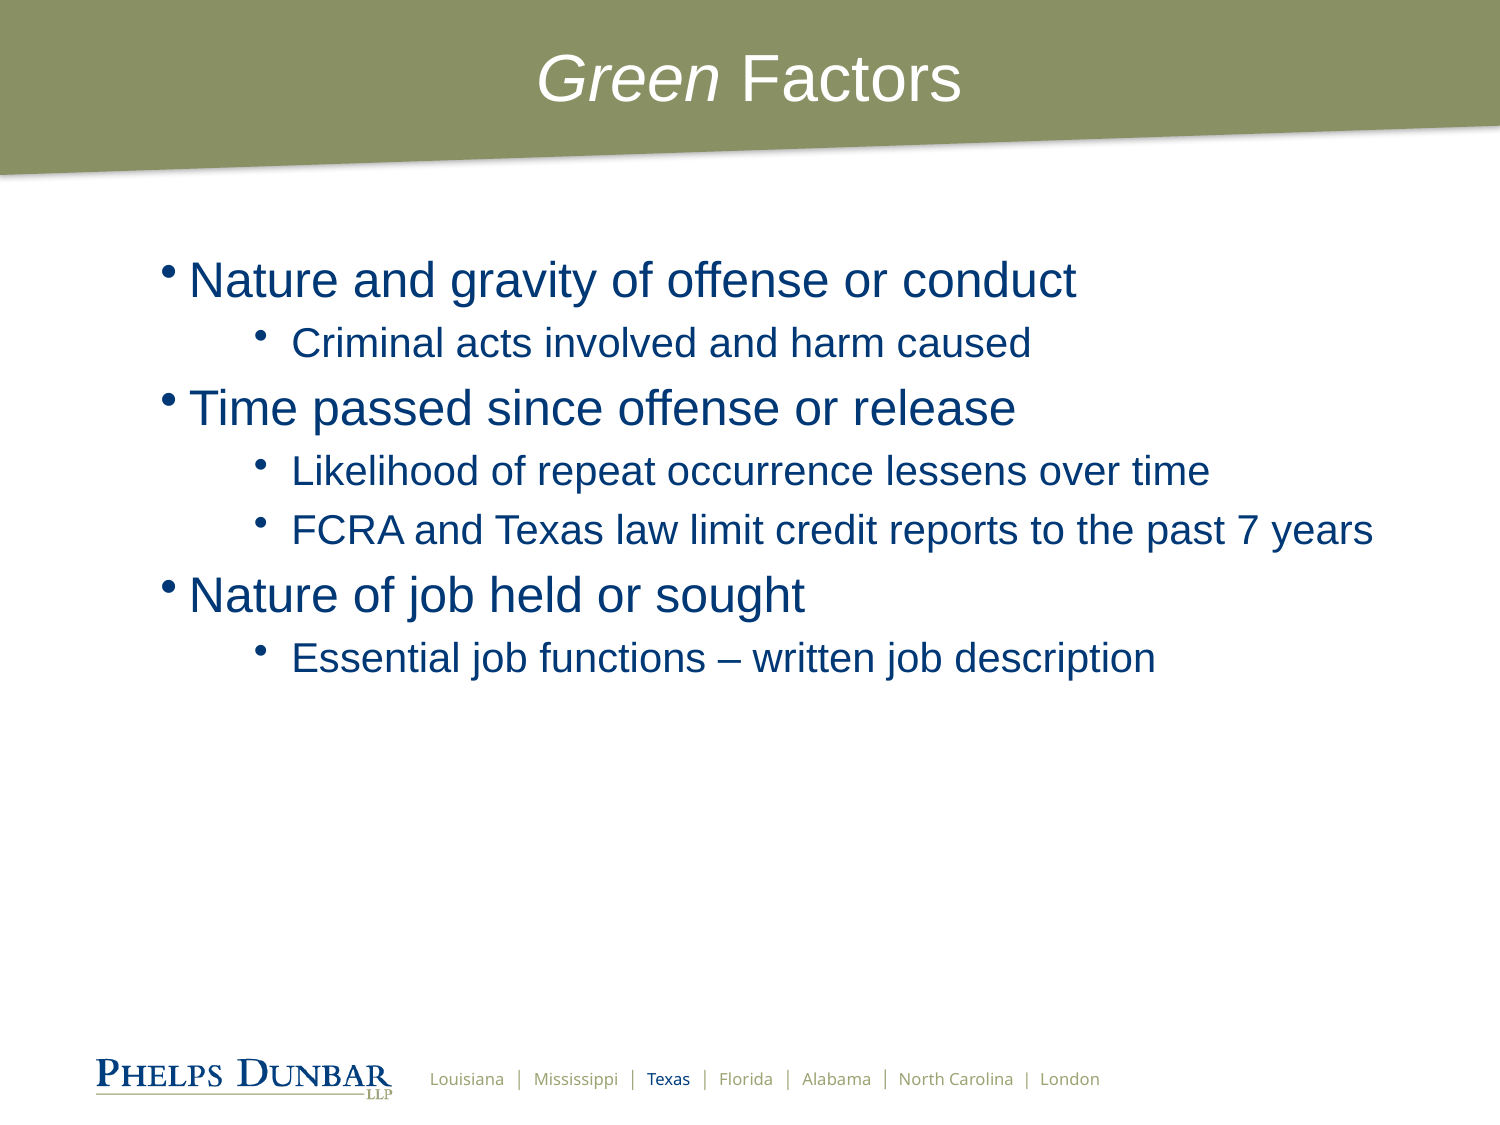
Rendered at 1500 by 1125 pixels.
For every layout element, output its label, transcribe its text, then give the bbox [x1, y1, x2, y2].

title Green Factors [88, 30, 1412, 175]
list Nature and gravity of offense or conduct Criminal acts involved and harm caused Time passed since offense or release Likelihood of repeat occurrence lessens over time FCRA and Texas law limit credit reports to the past 7 years Nature of job held or sought Essential job functions – written job description [88, 239, 1413, 990]
picture [51, 1052, 435, 1125]
